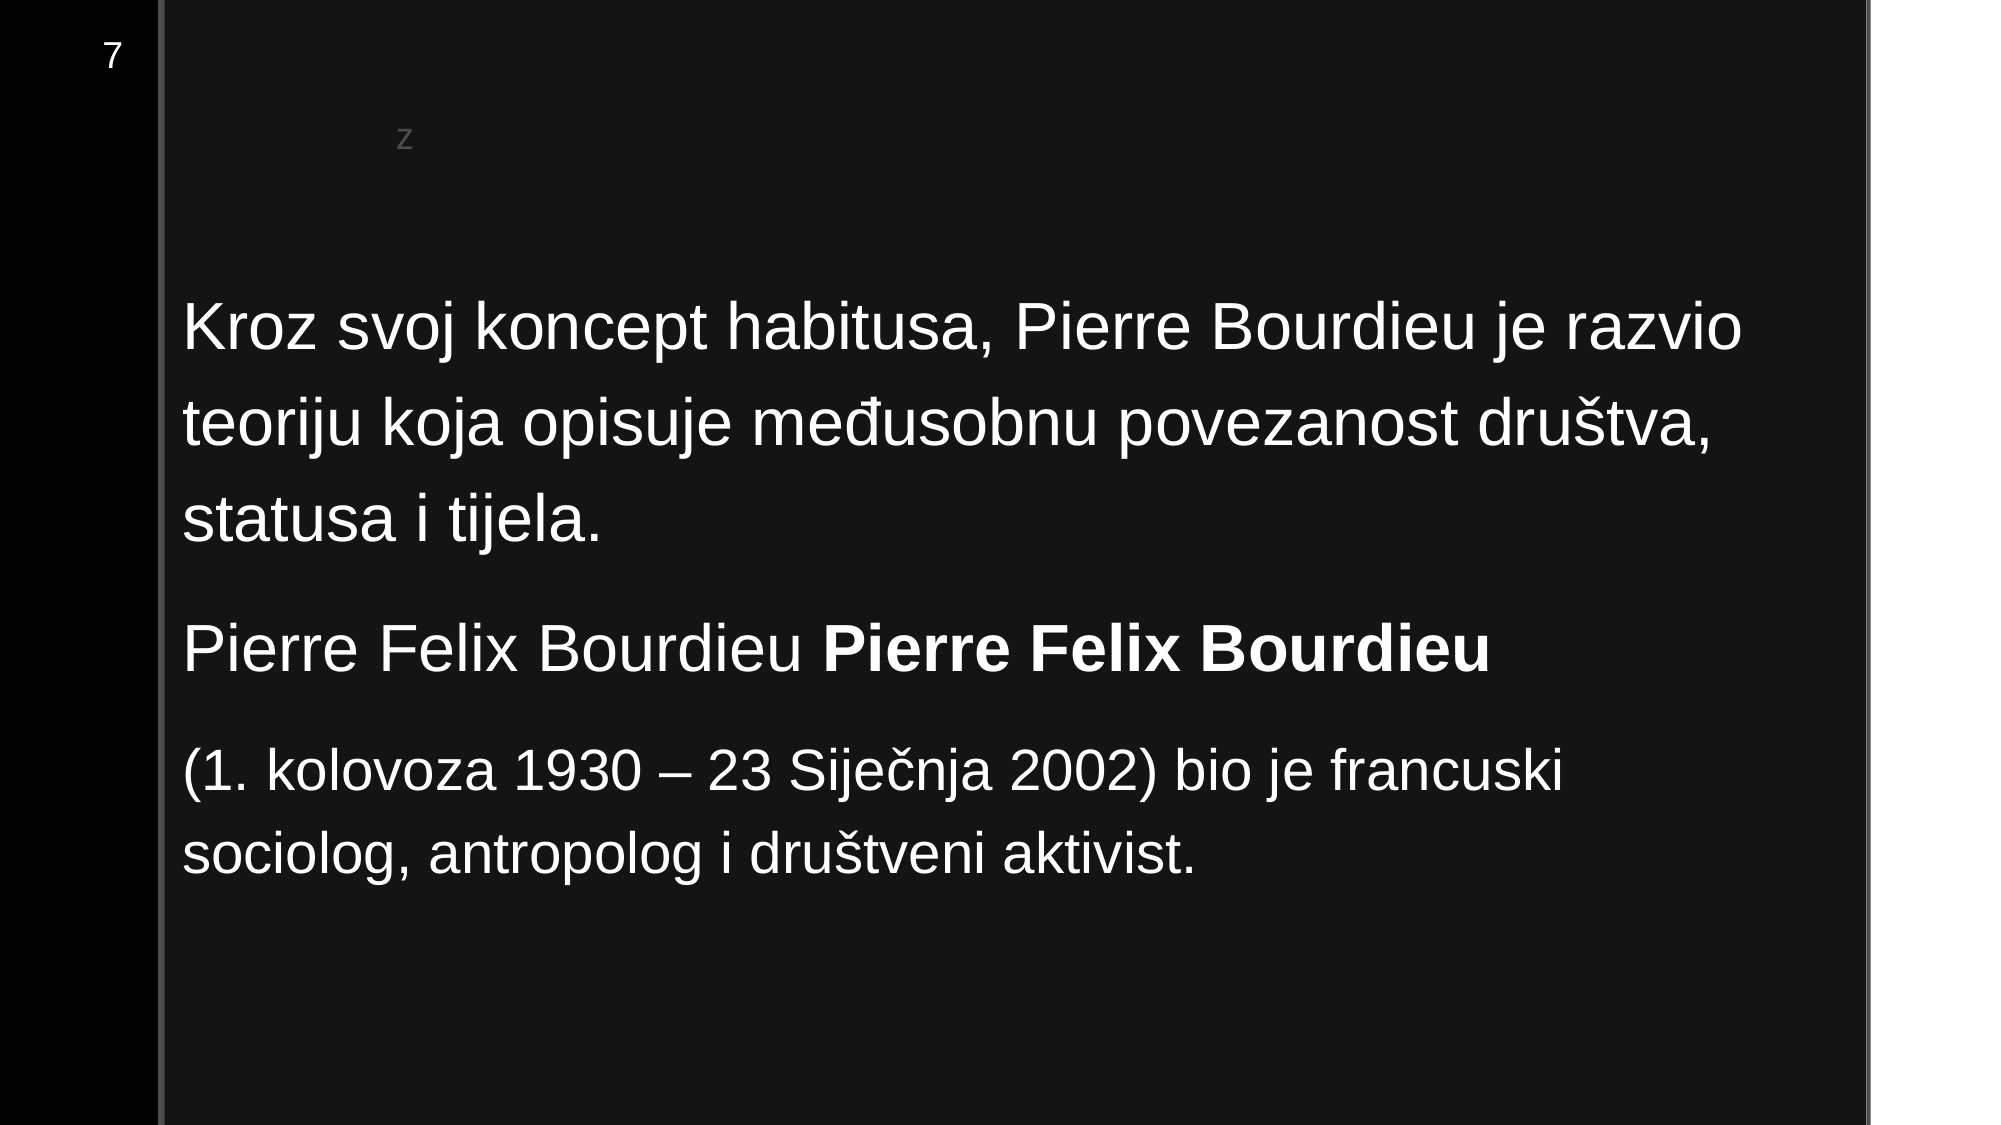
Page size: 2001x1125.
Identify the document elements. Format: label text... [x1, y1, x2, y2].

list Kroz svoj koncept habitusa, Pierre Bourdieu je razvio teoriju koja opisuje međusobnu povezanost društva, statusa i tijela. Pierre Felix Bourdieu Pierre Felix Bourdieu (1. kolovoza 1930 – 23 Siječnja 2002) bio je francuski sociolog, antropolog i društveni aktivist. [167, 60, 1797, 1092]
slide_number 7 [25, 26, 131, 80]
